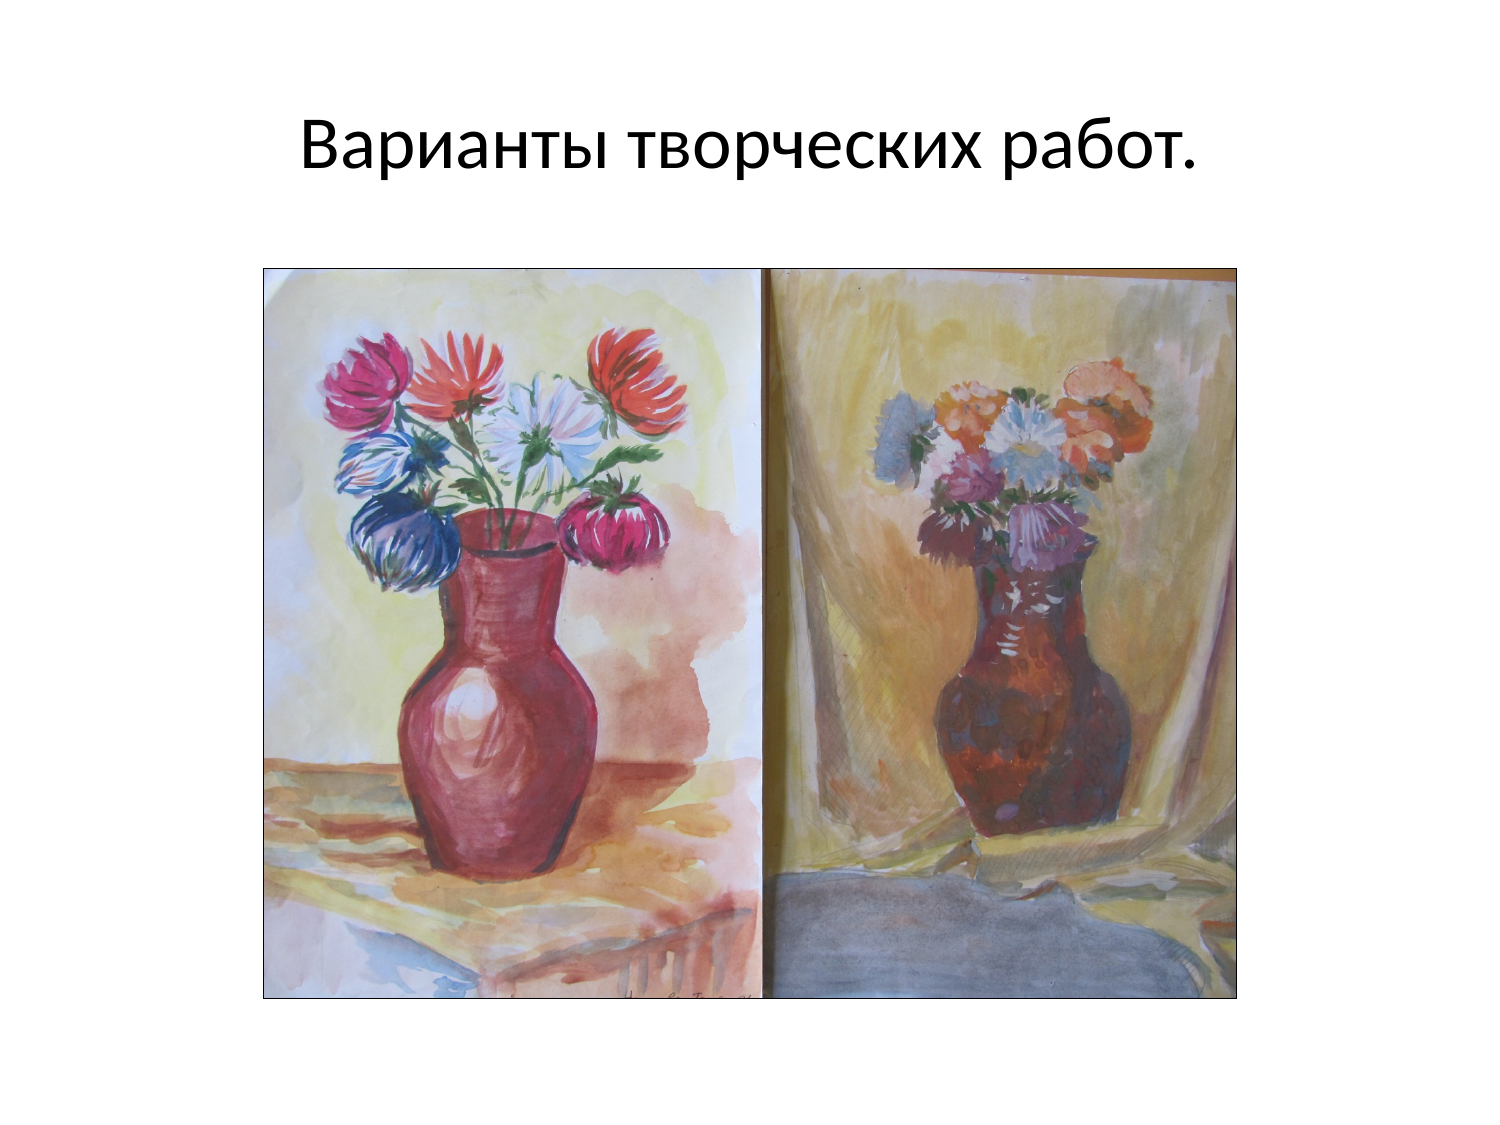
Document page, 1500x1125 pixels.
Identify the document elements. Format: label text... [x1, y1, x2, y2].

title Варианты творческих работ. [75, 45, 1425, 233]
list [262, 268, 1238, 1000]
